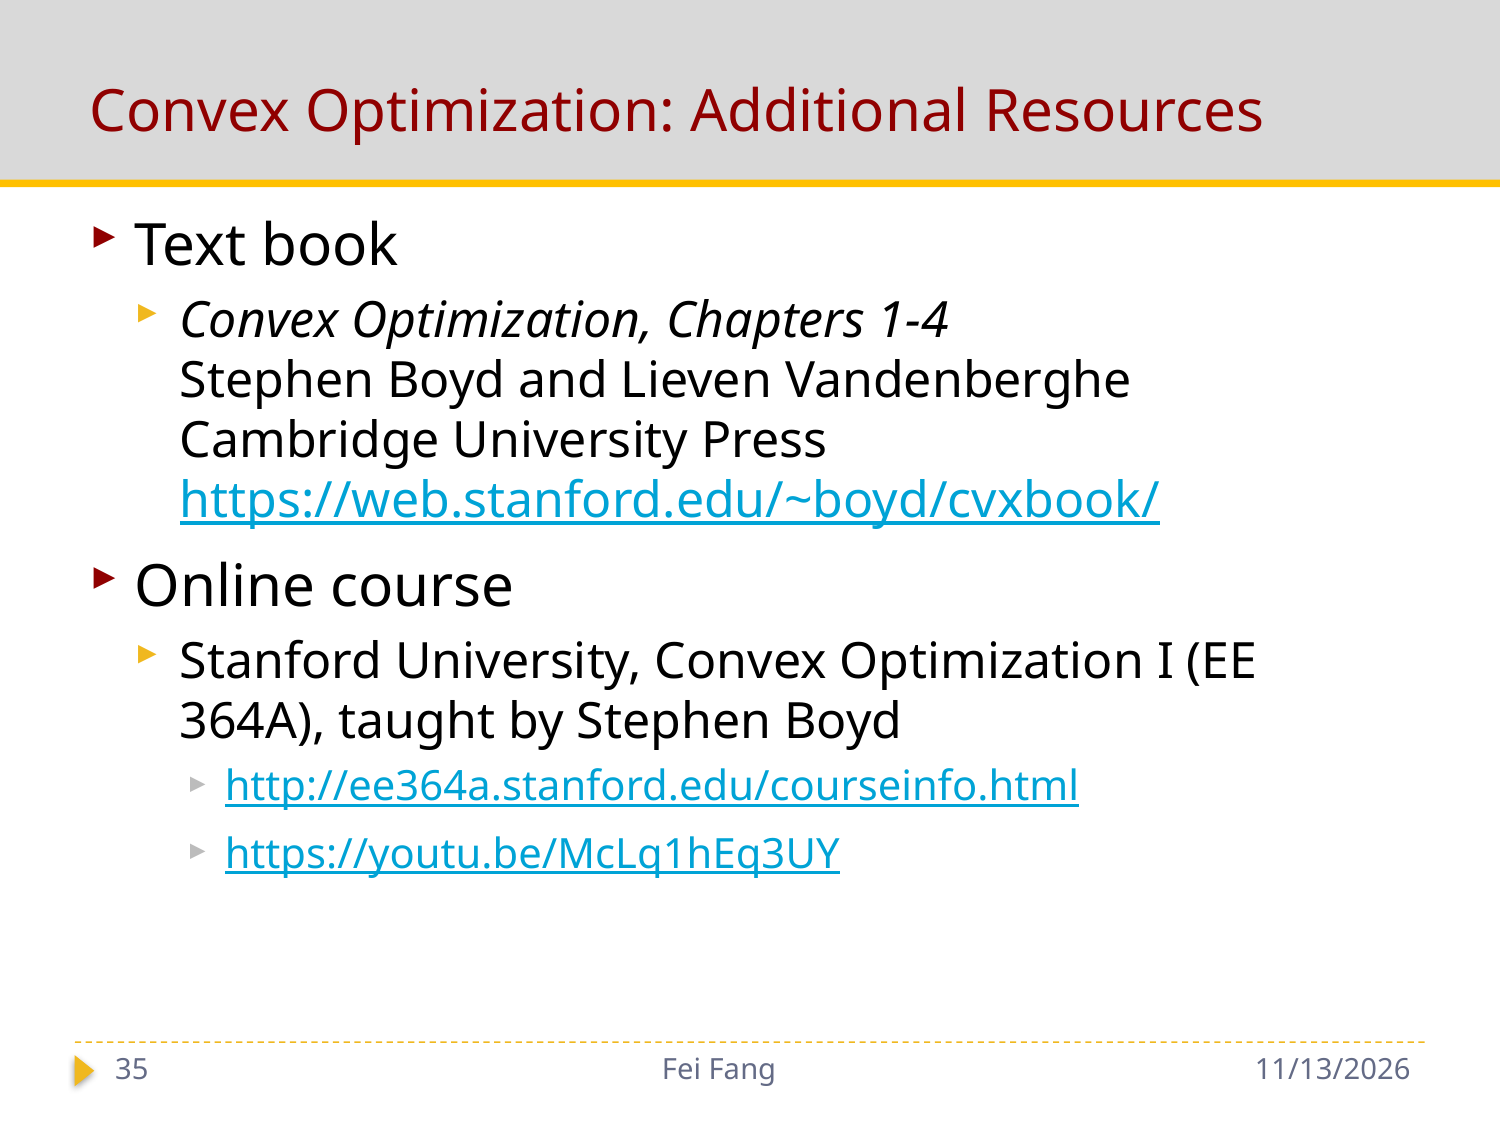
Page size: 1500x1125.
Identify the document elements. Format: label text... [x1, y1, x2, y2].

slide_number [1205, 1042, 1426, 1103]
slide_number 35 [100, 1042, 235, 1103]
footer Fei Fang [235, 1042, 1205, 1103]
list Text book Convex Optimization, Chapters 1-4 Stephen Boyd and Lieven Vandenberghe Cambridge University Press https://web.stanford.edu/~boyd/cvxbook/ Online course Stanford University, Convex Optimization I (EE 364A), taught by Stephen Boyd http://ee364a.stanford.edu/courseinfo.html https://youtu.be/McLq1hEq3UY [75, 200, 1425, 1010]
title Convex Optimization: Additional Resources [75, 24, 1425, 151]
